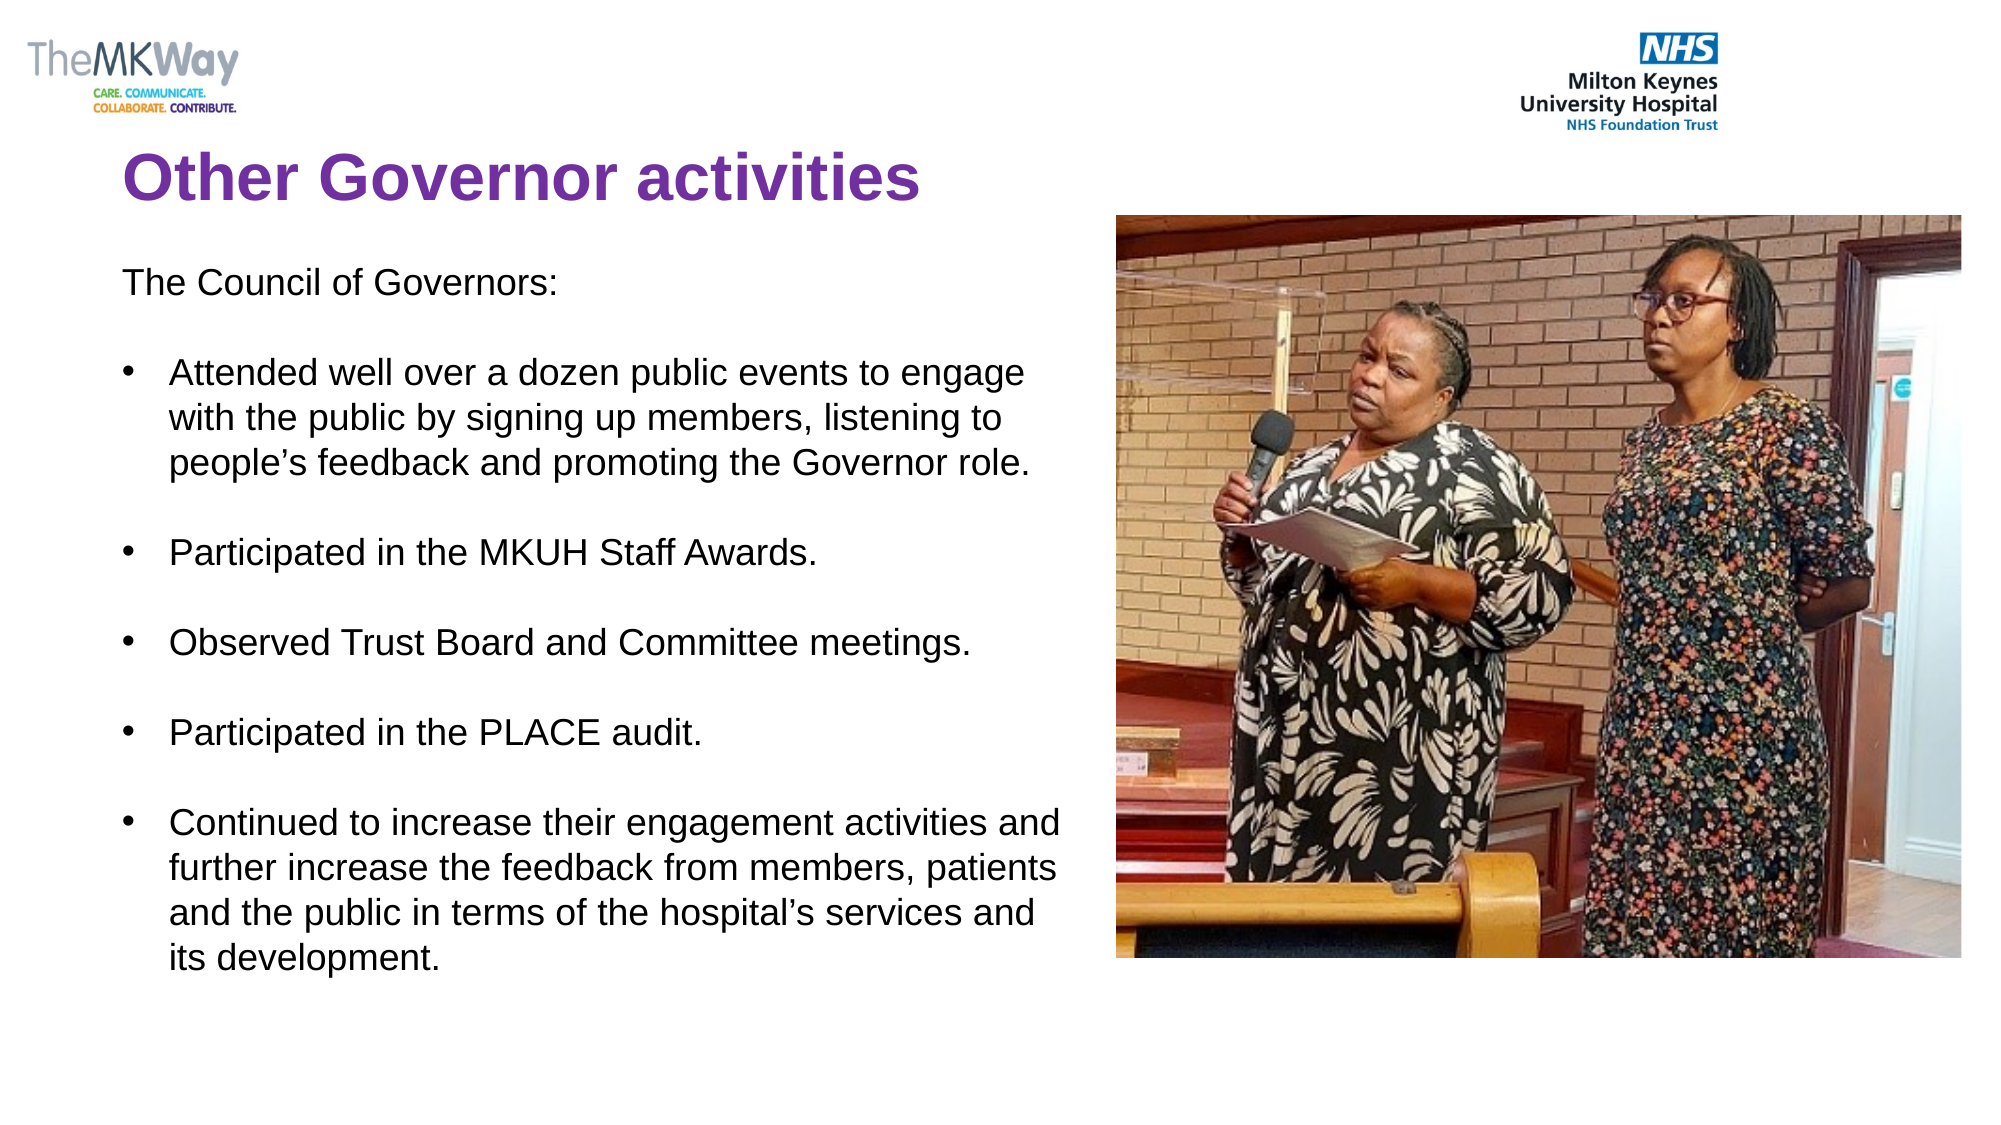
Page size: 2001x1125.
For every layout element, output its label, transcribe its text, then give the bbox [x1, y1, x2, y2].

text_box [1435, 18, 1734, 151]
picture [1507, 0, 1751, 138]
title Other Governor activities [107, 97, 1458, 261]
text_box The Council of Governors: Attended well over a dozen public events to engage with the public by signing up members, listening to people’s feedback and promoting the Governor role. Participated in the MKUH Staff Awards. Observed Trust Board and Committee meetings. Participated in the PLACE audit. Continued to increase their engagement activities and further increase the feedback from members, patients and the public in terms of the hospital’s services and its development. [107, 250, 1080, 986]
picture [1115, 214, 1962, 959]
picture [0, 4, 249, 150]
